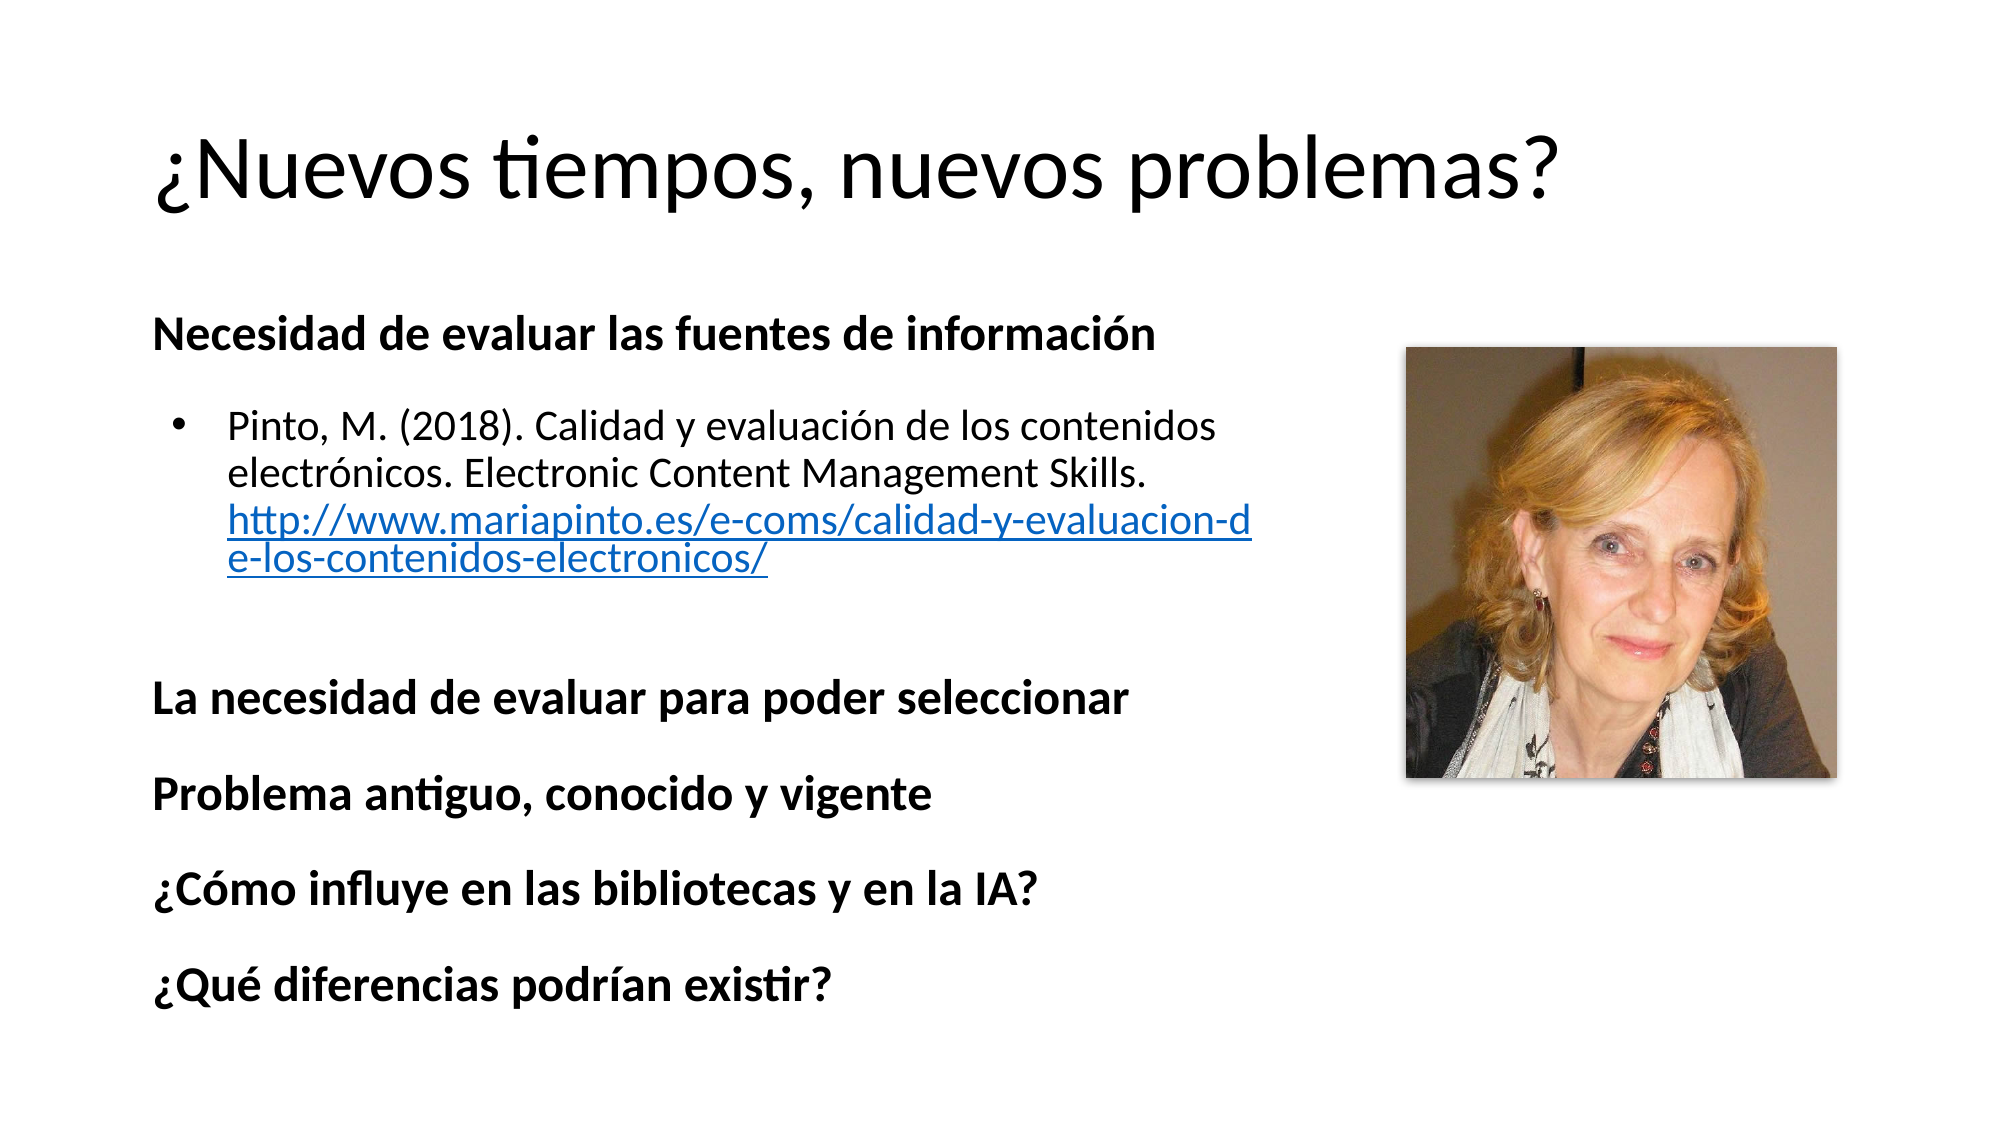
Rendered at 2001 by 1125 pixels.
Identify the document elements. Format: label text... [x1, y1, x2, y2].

picture [1406, 347, 1837, 778]
title ¿Nuevos tiempos, nuevos problemas? [137, 59, 1863, 278]
list Necesidad de evaluar las fuentes de información Pinto, M. (2018). Calidad y evaluación de los contenidos electrónicos. Electronic Content Management Skills. http://www.mariapinto.es/e-coms/calidad-y-evaluacion-de-los-contenidos-electronicos/ La necesidad de evaluar para poder seleccionar Problema antiguo, conocido y vigente ¿Cómo influye en las bibliotecas y en la IA? ¿Qué diferencias podrían existir? [137, 299, 1270, 1014]
